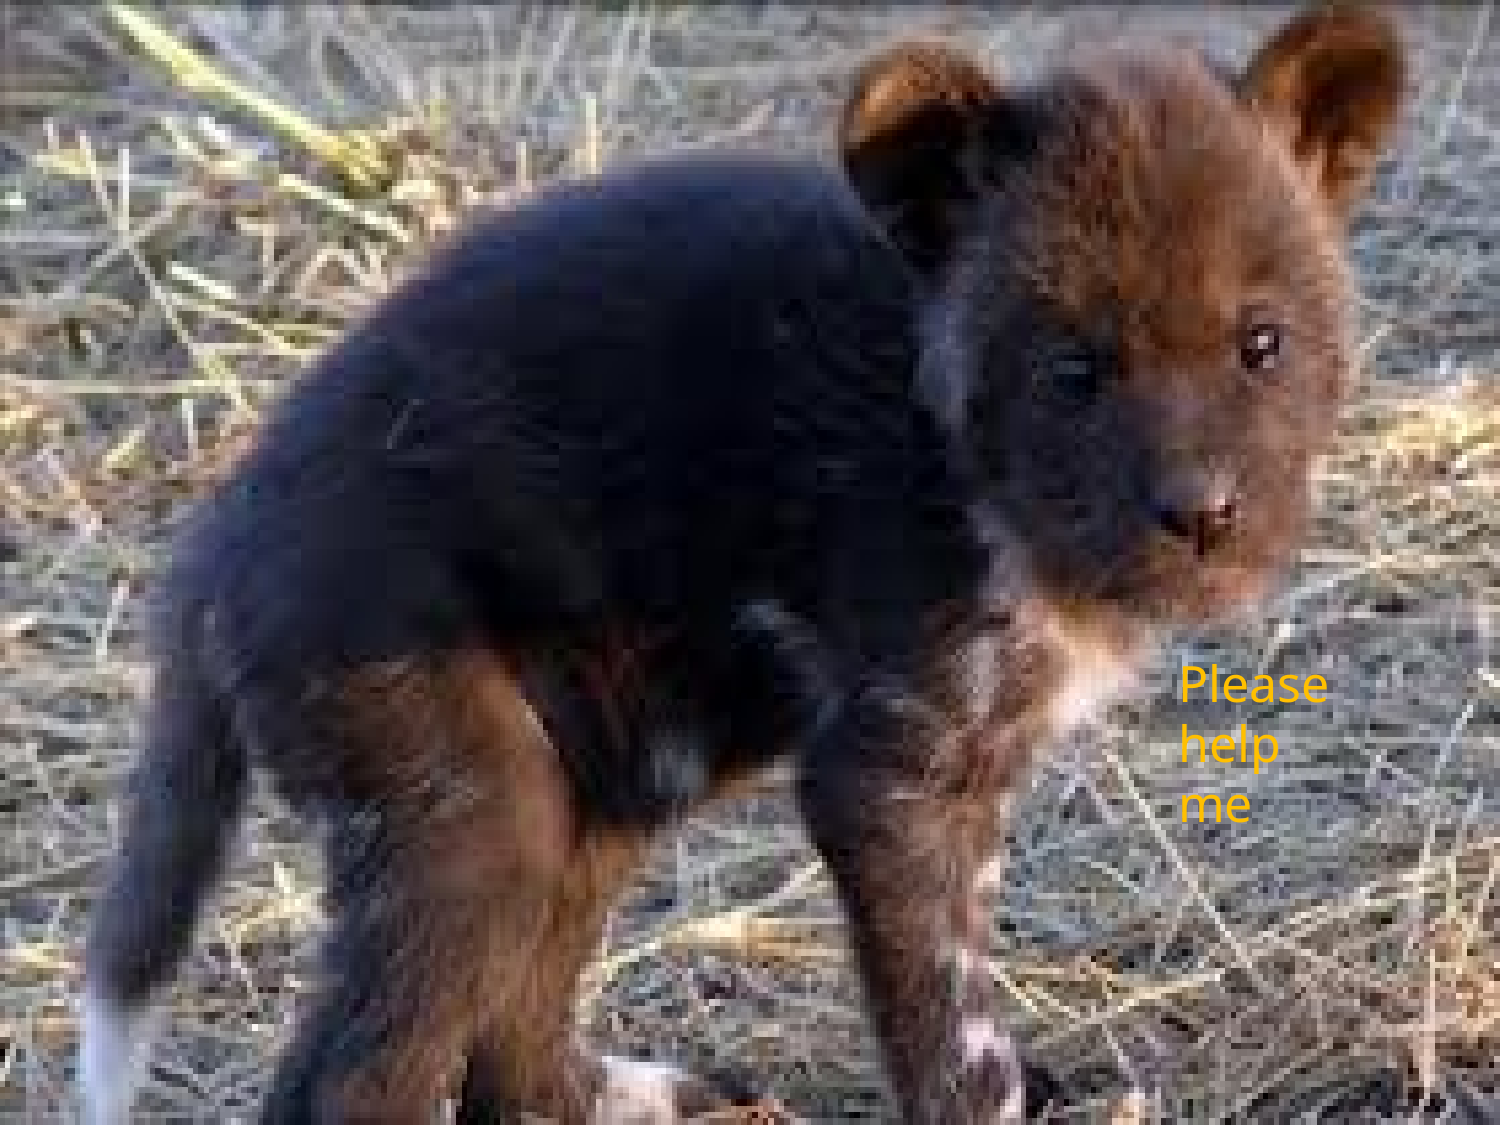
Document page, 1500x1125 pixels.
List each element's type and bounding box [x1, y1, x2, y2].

list [0, 0, 1500, 1125]
